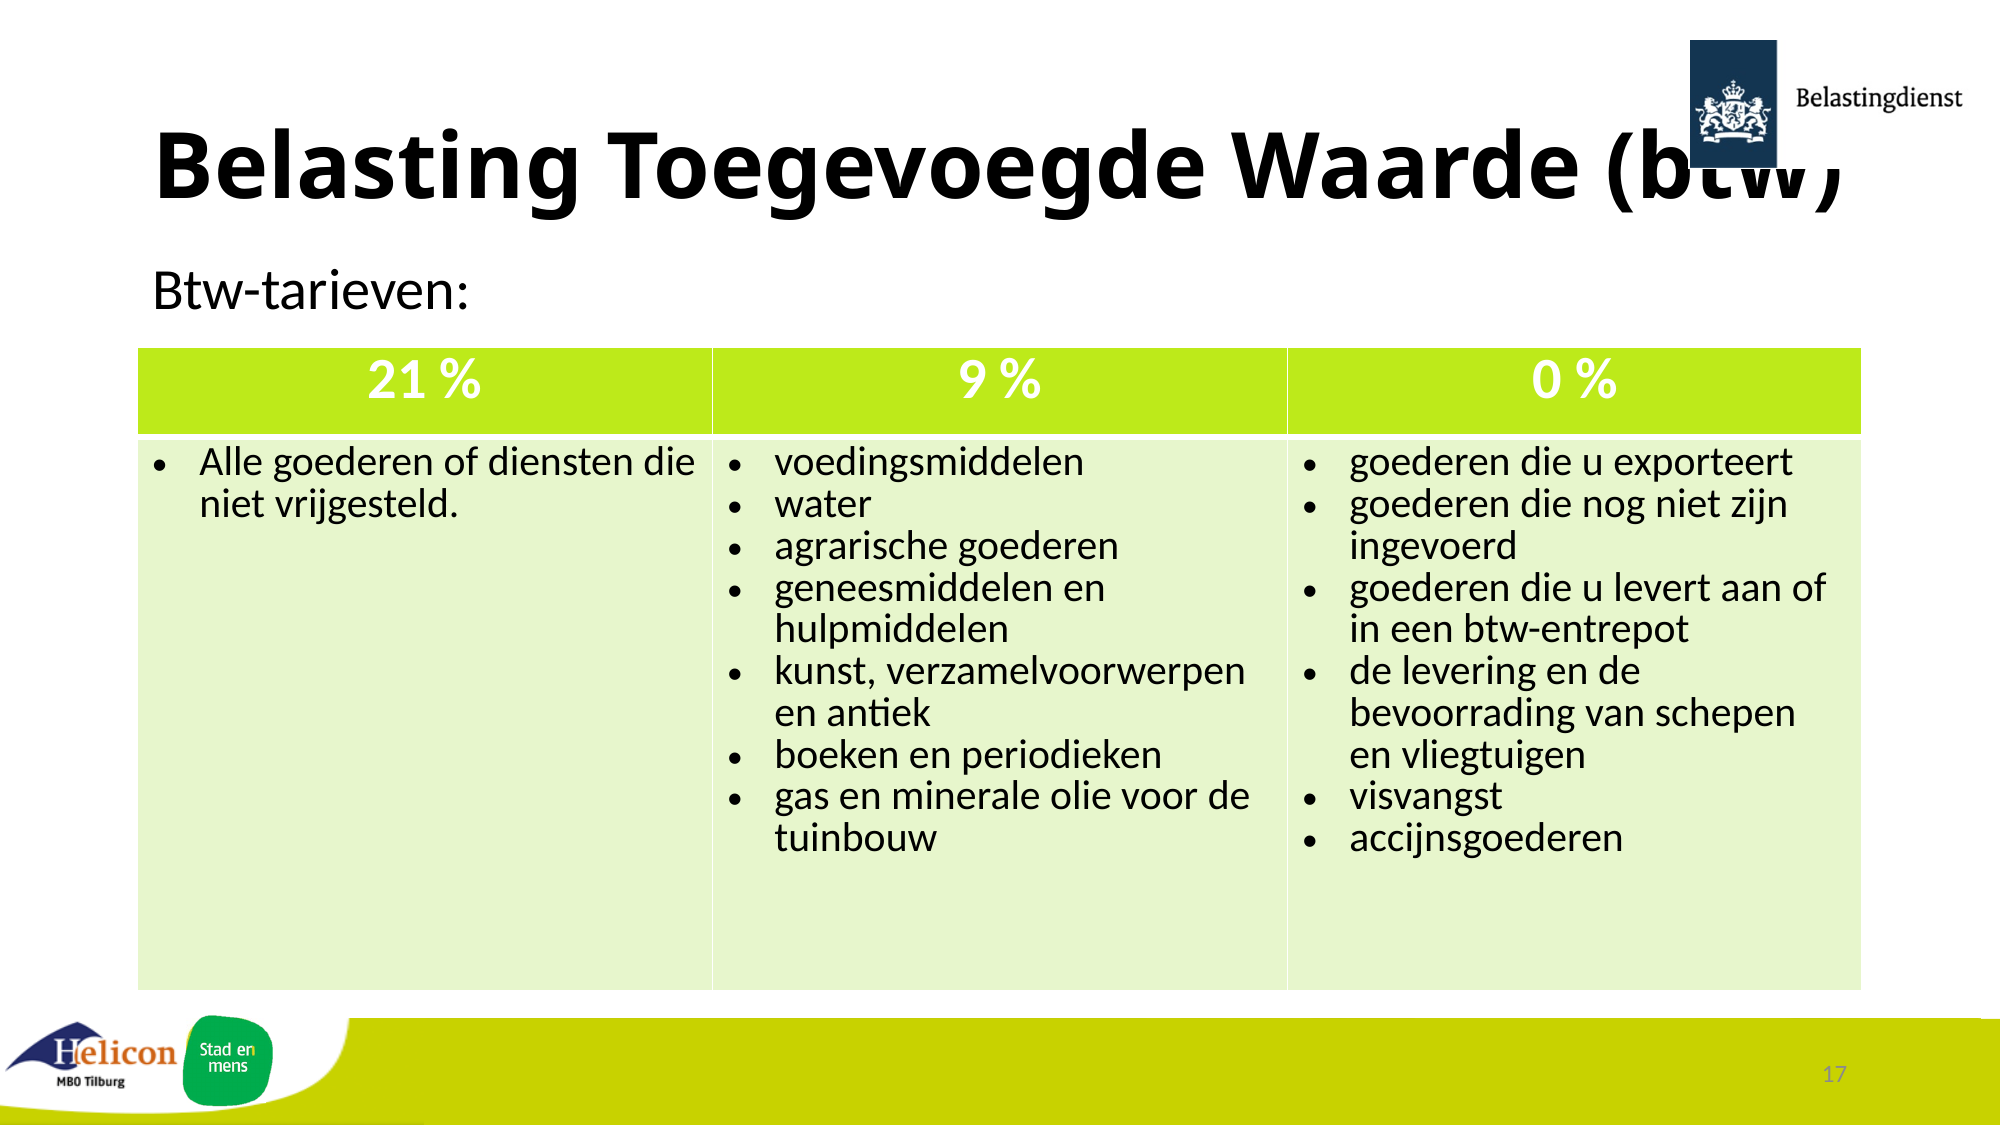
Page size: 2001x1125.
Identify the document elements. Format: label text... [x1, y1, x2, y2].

slide_number 17 [1412, 1042, 1863, 1103]
title Belasting Toegevoegde Waarde (btw) [137, 59, 1863, 278]
picture [0, 1013, 424, 1125]
table_cell goederen die u exporteert goederen die nog niet zijn ingevoerd goederen die u levert aan of in een btw-entrepot de levering en de bevoorrading van schepen en vliegtuigen visvangst accijnsgoederen [1288, 440, 1861, 990]
table_cell Alle goederen of diensten die niet vrijgesteld. [138, 440, 712, 990]
table_header 9 % [713, 348, 1287, 434]
table_header 21 % [138, 348, 712, 434]
picture [1688, 38, 1980, 169]
list Btw-tarieven: [137, 251, 614, 347]
table_header 0 % [1288, 348, 1861, 434]
table_cell voedingsmiddelen water agrarische goederen geneesmiddelen en hulpmiddelen kunst, verzamelvoorwerpen en antiek boeken en periodieken gas en minerale olie voor de tuinbouw [713, 440, 1287, 990]
